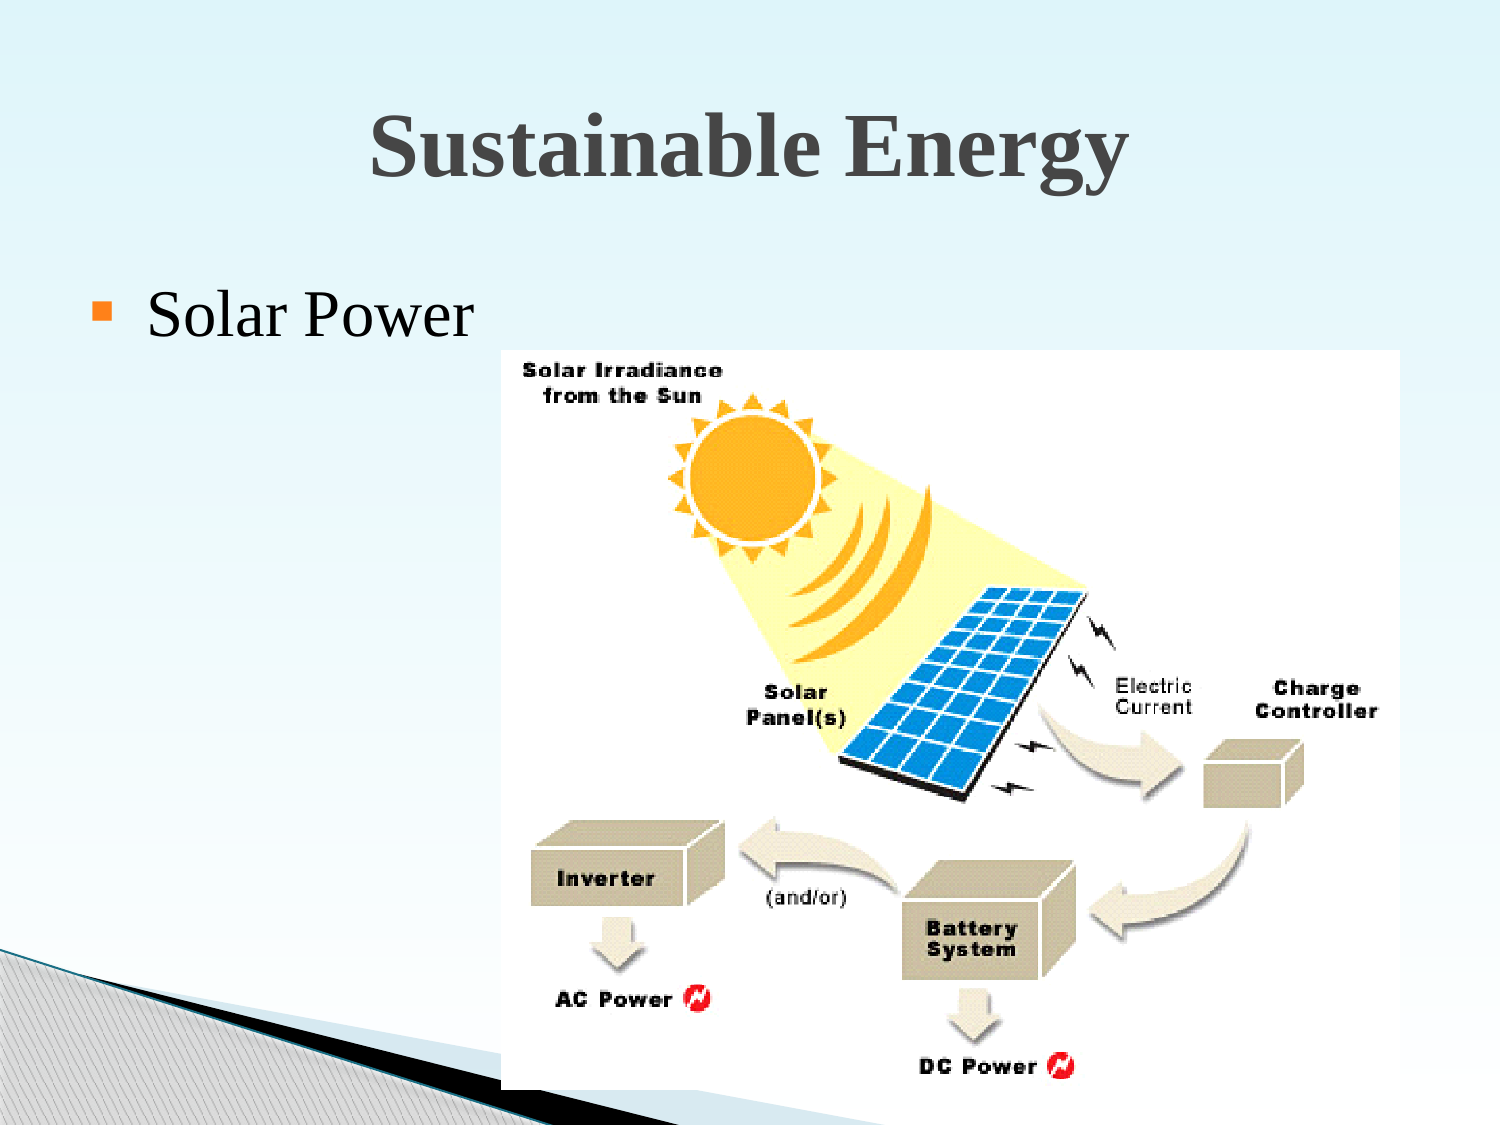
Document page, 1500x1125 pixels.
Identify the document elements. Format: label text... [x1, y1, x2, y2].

title Sustainable Energy [75, 45, 1425, 234]
list Solar Power [75, 262, 1425, 1006]
picture [501, 349, 1402, 1092]
